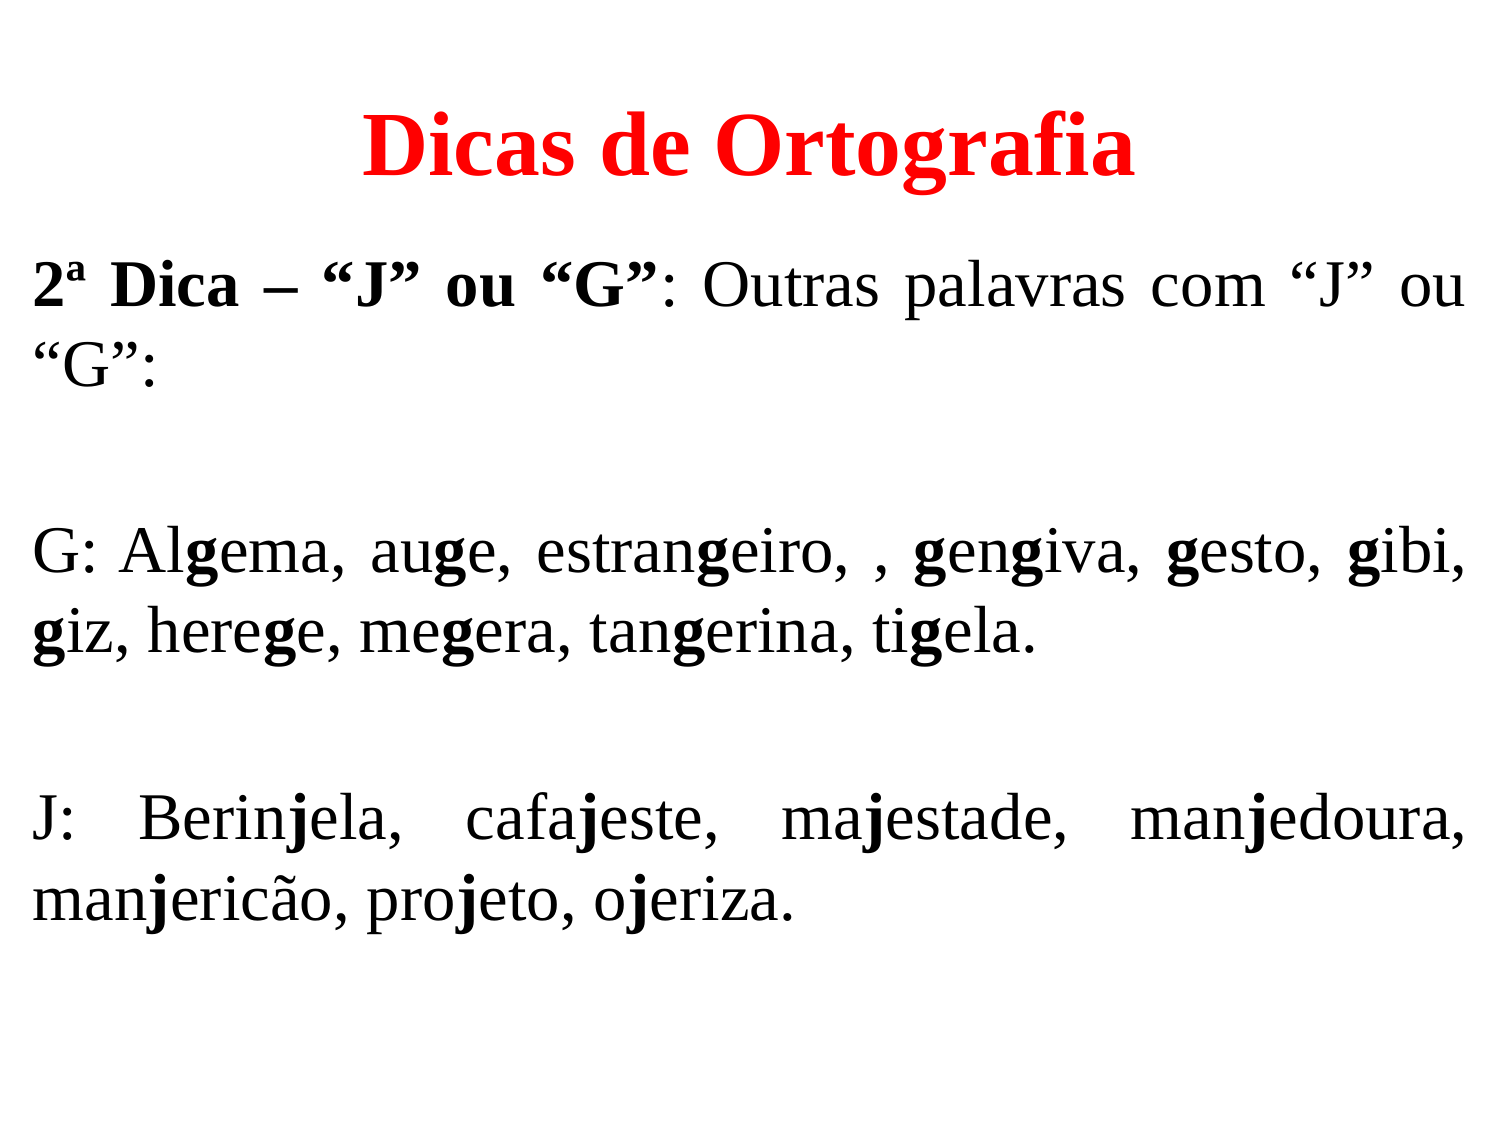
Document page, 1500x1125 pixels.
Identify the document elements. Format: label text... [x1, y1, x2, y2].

title Dicas de Ortografia [75, 45, 1425, 231]
list 2ª Dica – “J” ou “G”: Outras palavras com “J” ou “G”: G: Algema, auge, estrangeiro, , gengiva, gesto, gibi, giz, herege, megera, tangerina, tigela. J: Berinjela, cafajeste, majestade, manjedoura, manjericão, projeto, ojeriza. [17, 231, 1483, 1099]
